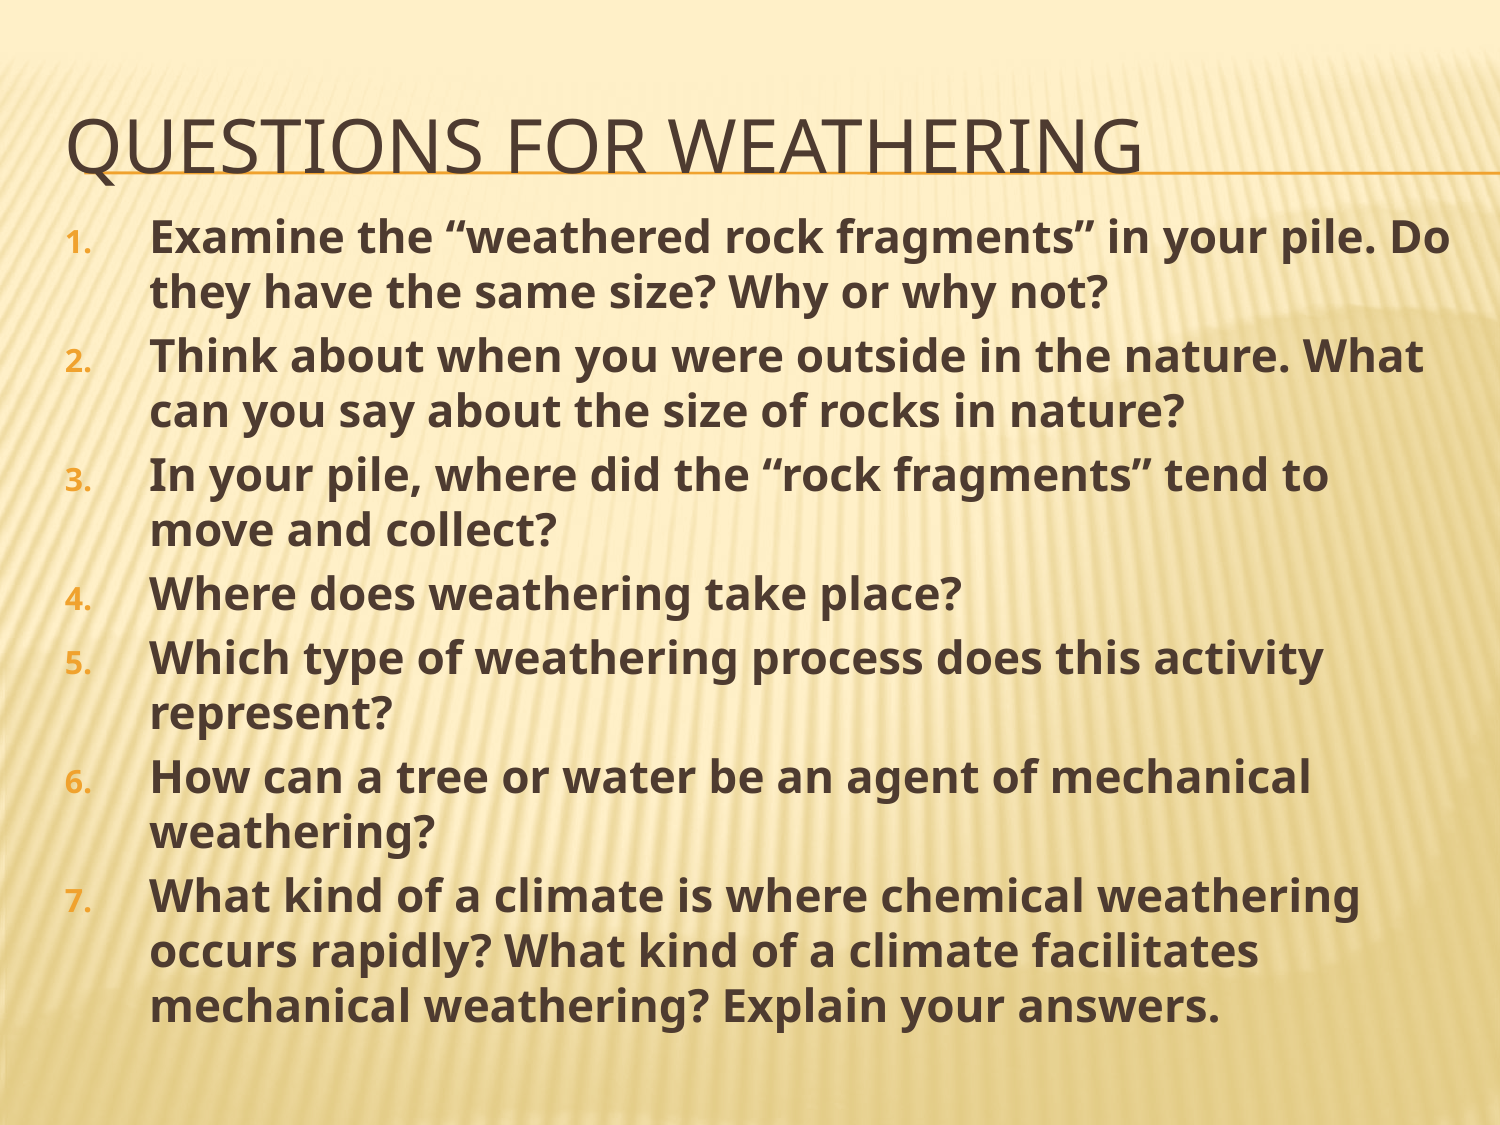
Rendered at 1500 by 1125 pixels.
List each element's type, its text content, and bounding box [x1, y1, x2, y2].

list Examine the “weathered rock fragments” in your pile. Do they have the same size? Why or why not? Think about when you were outside in the nature. What can you say about the size of rocks in nature? In your pile, where did the “rock fragments” tend to move and collect? Where does weathering take place? Which type of weathering process does this activity represent? How can a tree or water be an agent of mechanical weathering? What kind of a climate is where chemical weathering occurs rapidly? What kind of a climate facilitates mechanical weathering? Explain your answers. [50, 200, 1475, 1125]
title Questions for Weathering [50, 75, 1475, 200]
